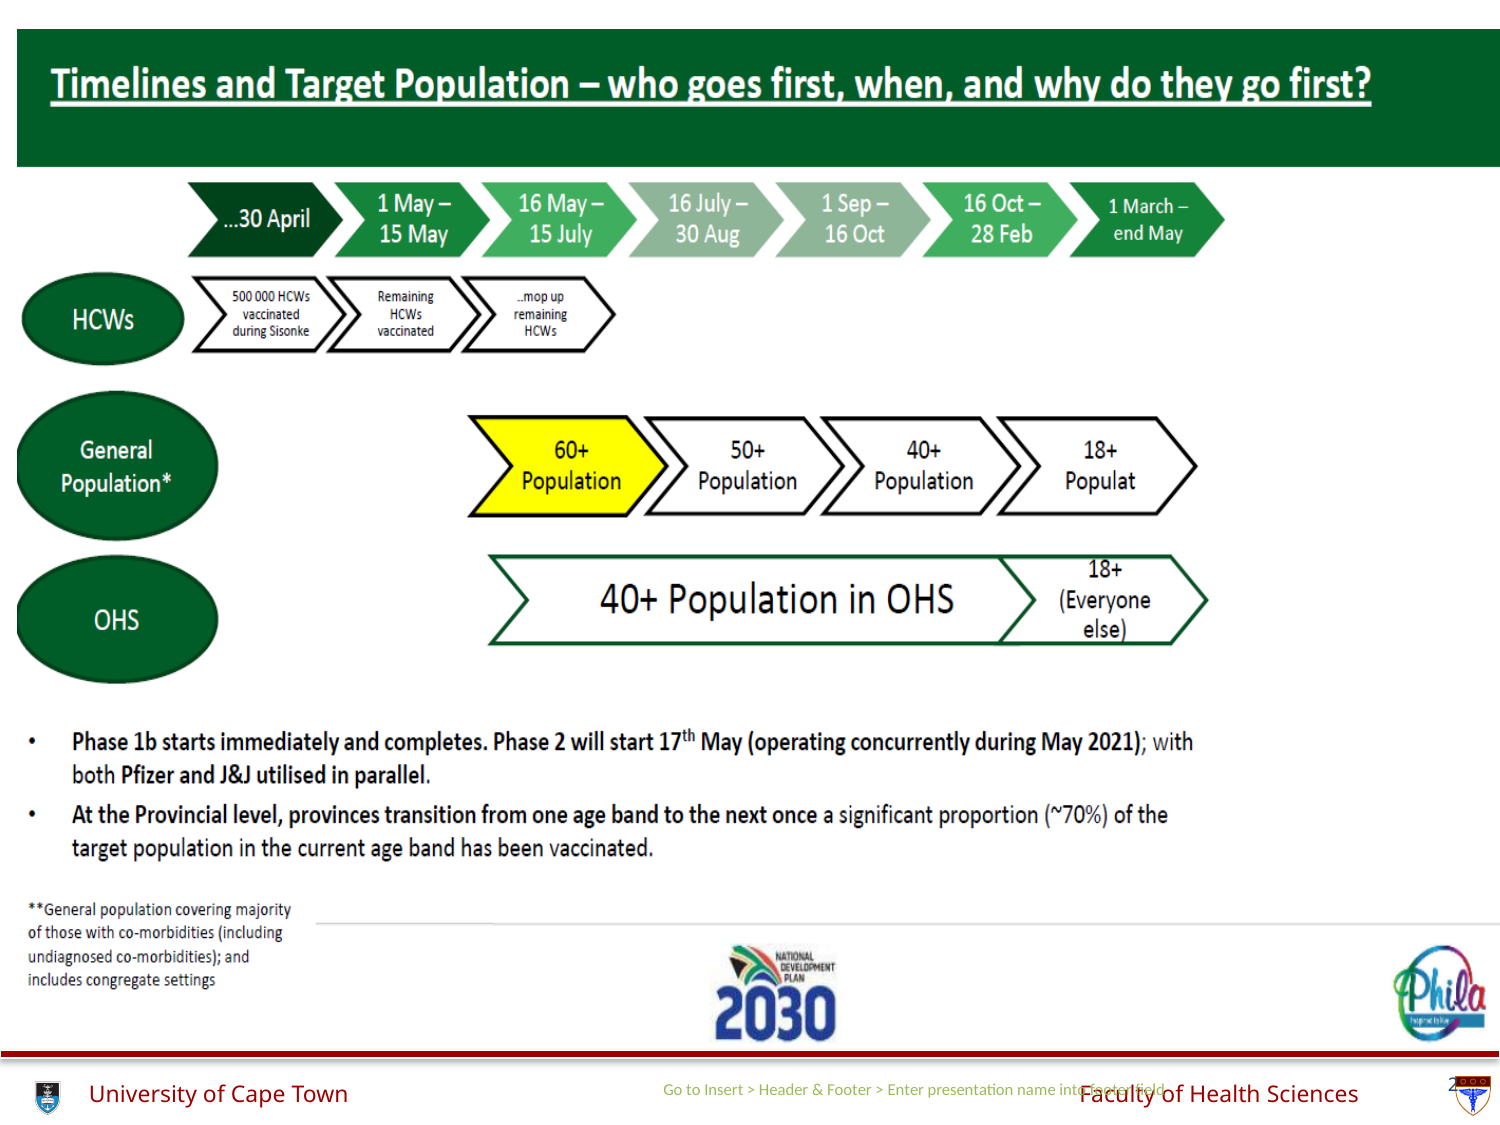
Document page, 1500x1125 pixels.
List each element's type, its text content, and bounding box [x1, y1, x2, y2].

picture [1455, 1076, 1491, 1116]
footer Go to Insert > Header & Footer > Enter presentation name into footer field [663, 1061, 1343, 1099]
picture [0, 29, 1500, 1050]
picture [0, 1059, 96, 1125]
slide_number 2 [1374, 1061, 1459, 1099]
